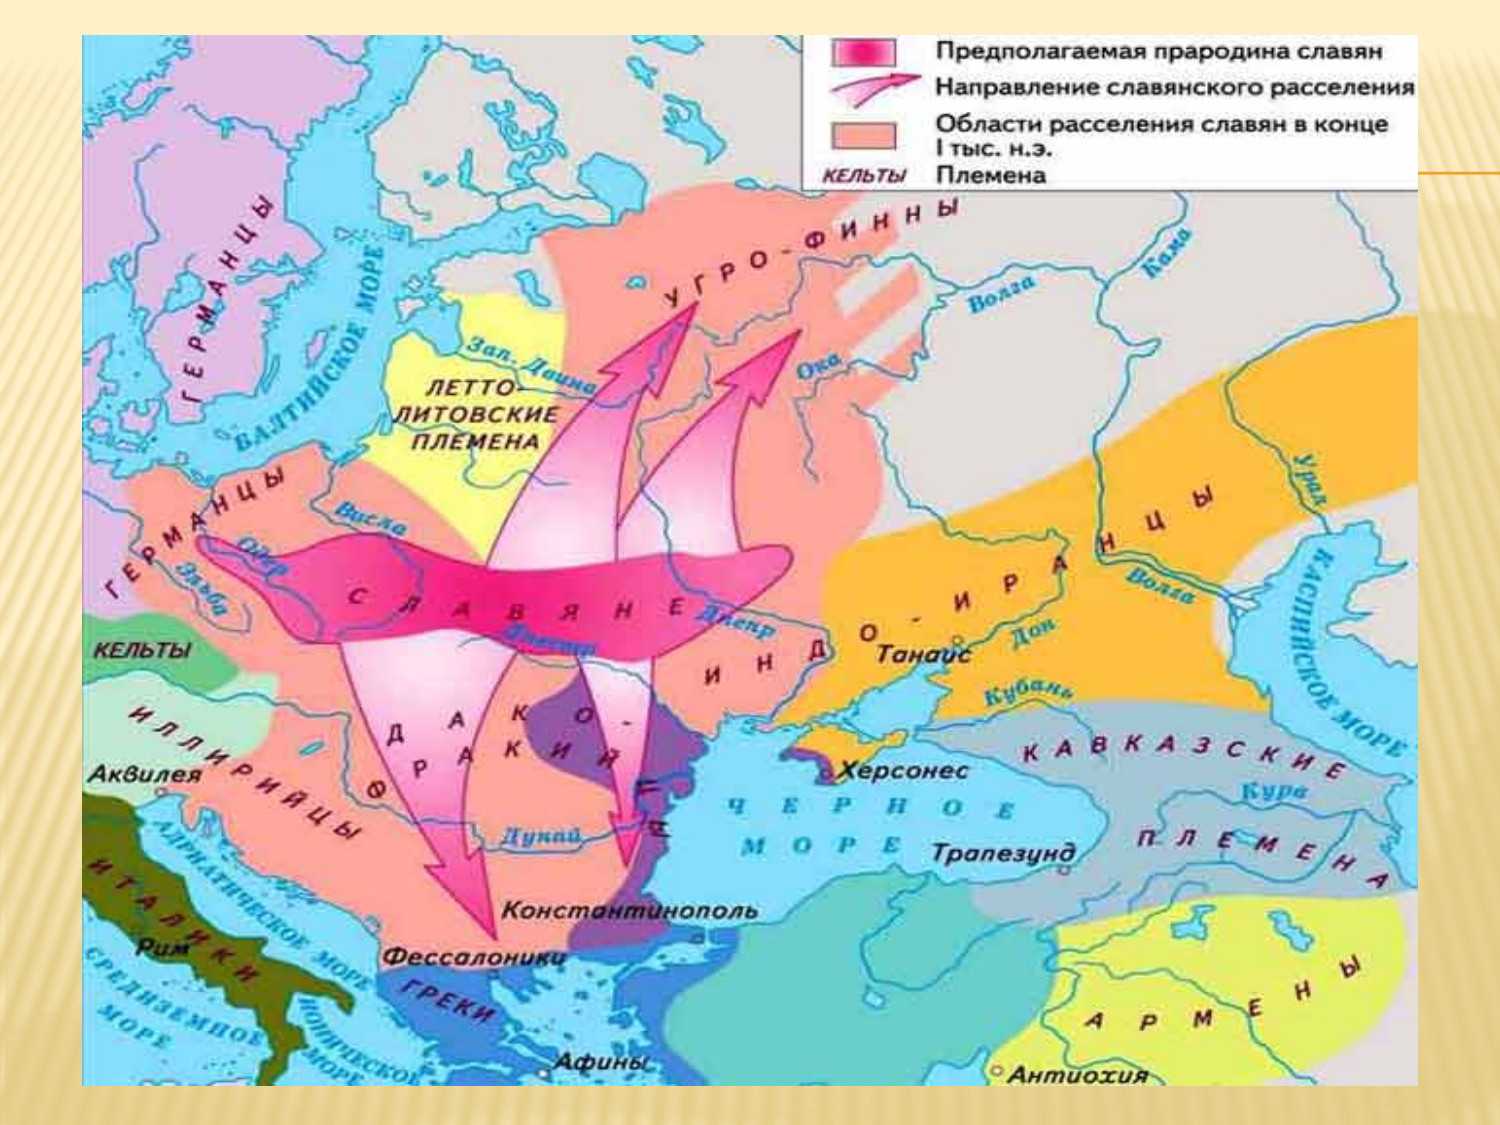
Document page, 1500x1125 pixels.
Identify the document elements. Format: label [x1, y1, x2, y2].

picture [81, 34, 1419, 1087]
